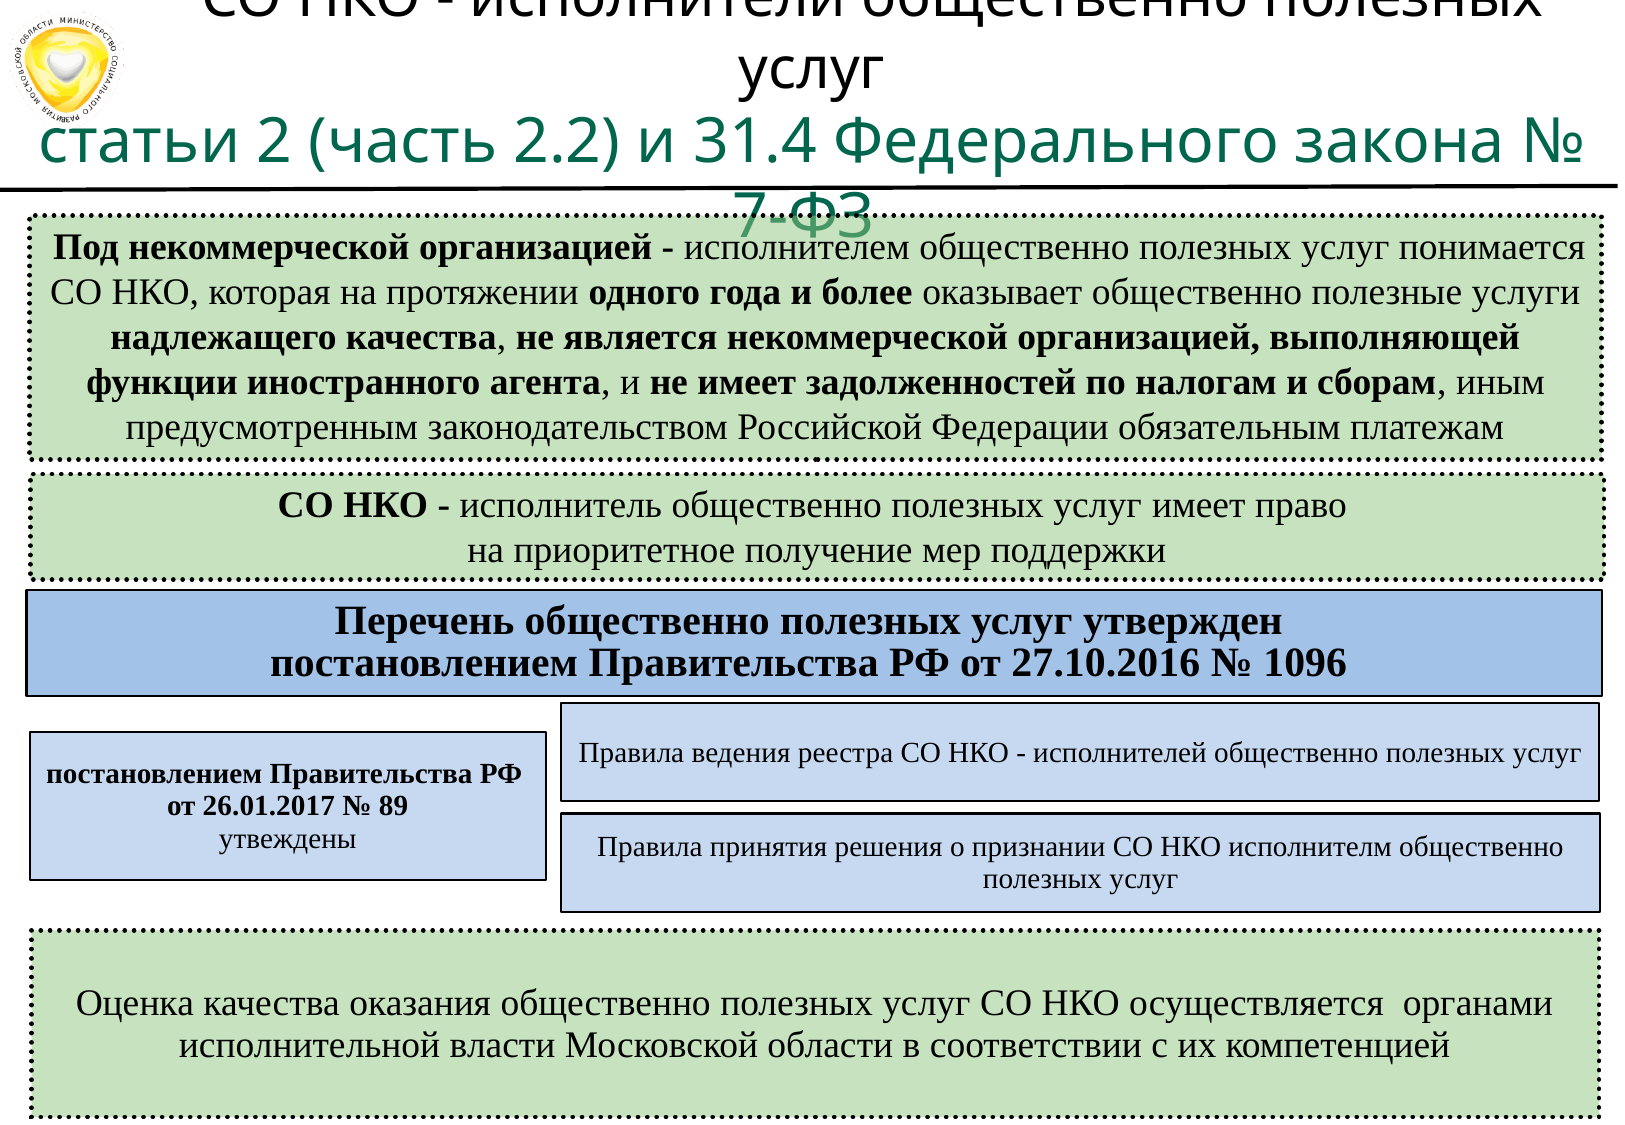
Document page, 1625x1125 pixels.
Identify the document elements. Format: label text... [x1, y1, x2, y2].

text_box Под некоммерческой организацией - исполнителем общественно полезных услуг понимается СО НКО, которая на протяжении одного года и более оказывает общественно полезные услуги надлежащего качества, не является некоммерческой организацией, выполняющей функции иностранного агента, и не имеет задолженностей по налогам и сборам, иным предусмотренным законодательством Российской Федерации обязательным платежам [29, 215, 1602, 460]
text_box СО НКО - исполнители общественно полезных услуг статьи 2 (часть 2.2) и 31.4 Федерального закона № 7-ФЗ [0, 0, 1624, 195]
text_box постановлением Правительства РФ от 26.01.2017 № 89 утвеждены [28, 730, 548, 882]
text_box СО НКО - исполнитель общественно полезных услуг имеет право на приоритетное получение мер поддержки [30, 474, 1605, 580]
text_box Правила ведения реестра СО НКО - исполнителей общественно полезных услуг [559, 701, 1601, 803]
text_box Перечень общественно полезных услуг утвержден постановлением Правительства РФ от 27.10.2016 № 1096 [24, 588, 1604, 698]
picture [8, 10, 124, 129]
text_box Оценка качества оказания общественно полезных услуг СО НКО осуществляется органами исполнительной власти Московской области в соответствии с их компетенцией [31, 930, 1600, 1118]
text_box Правила принятия решения о признании СО НКО исполнителм общественно полезных услуг [559, 811, 1602, 914]
